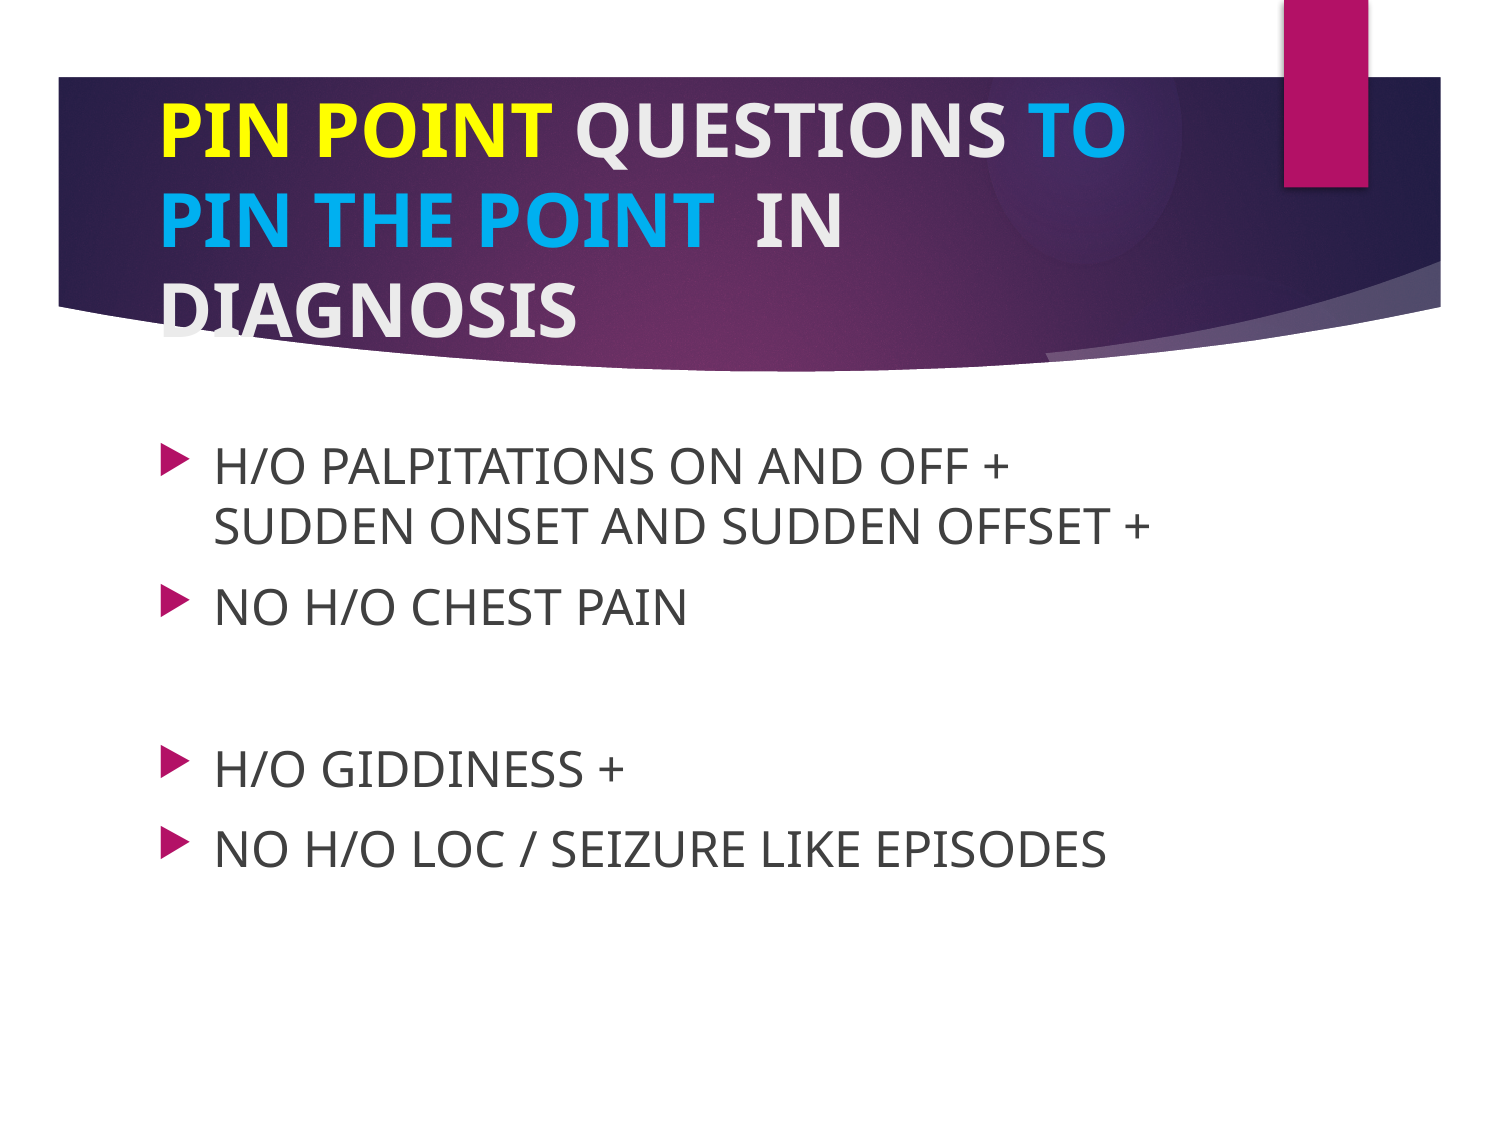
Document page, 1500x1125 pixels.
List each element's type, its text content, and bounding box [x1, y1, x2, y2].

title PIN POINT QUESTIONS TO PIN THE POINT IN DIAGNOSIS [142, 159, 1220, 276]
list H/O PALPITATIONS ON AND OFF + SUDDEN ONSET AND SUDDEN OFFSET + NO H/O CHEST PAIN H/O GIDDINESS + NO H/O LOC / SEIZURE LIKE EPISODES [142, 427, 1228, 988]
